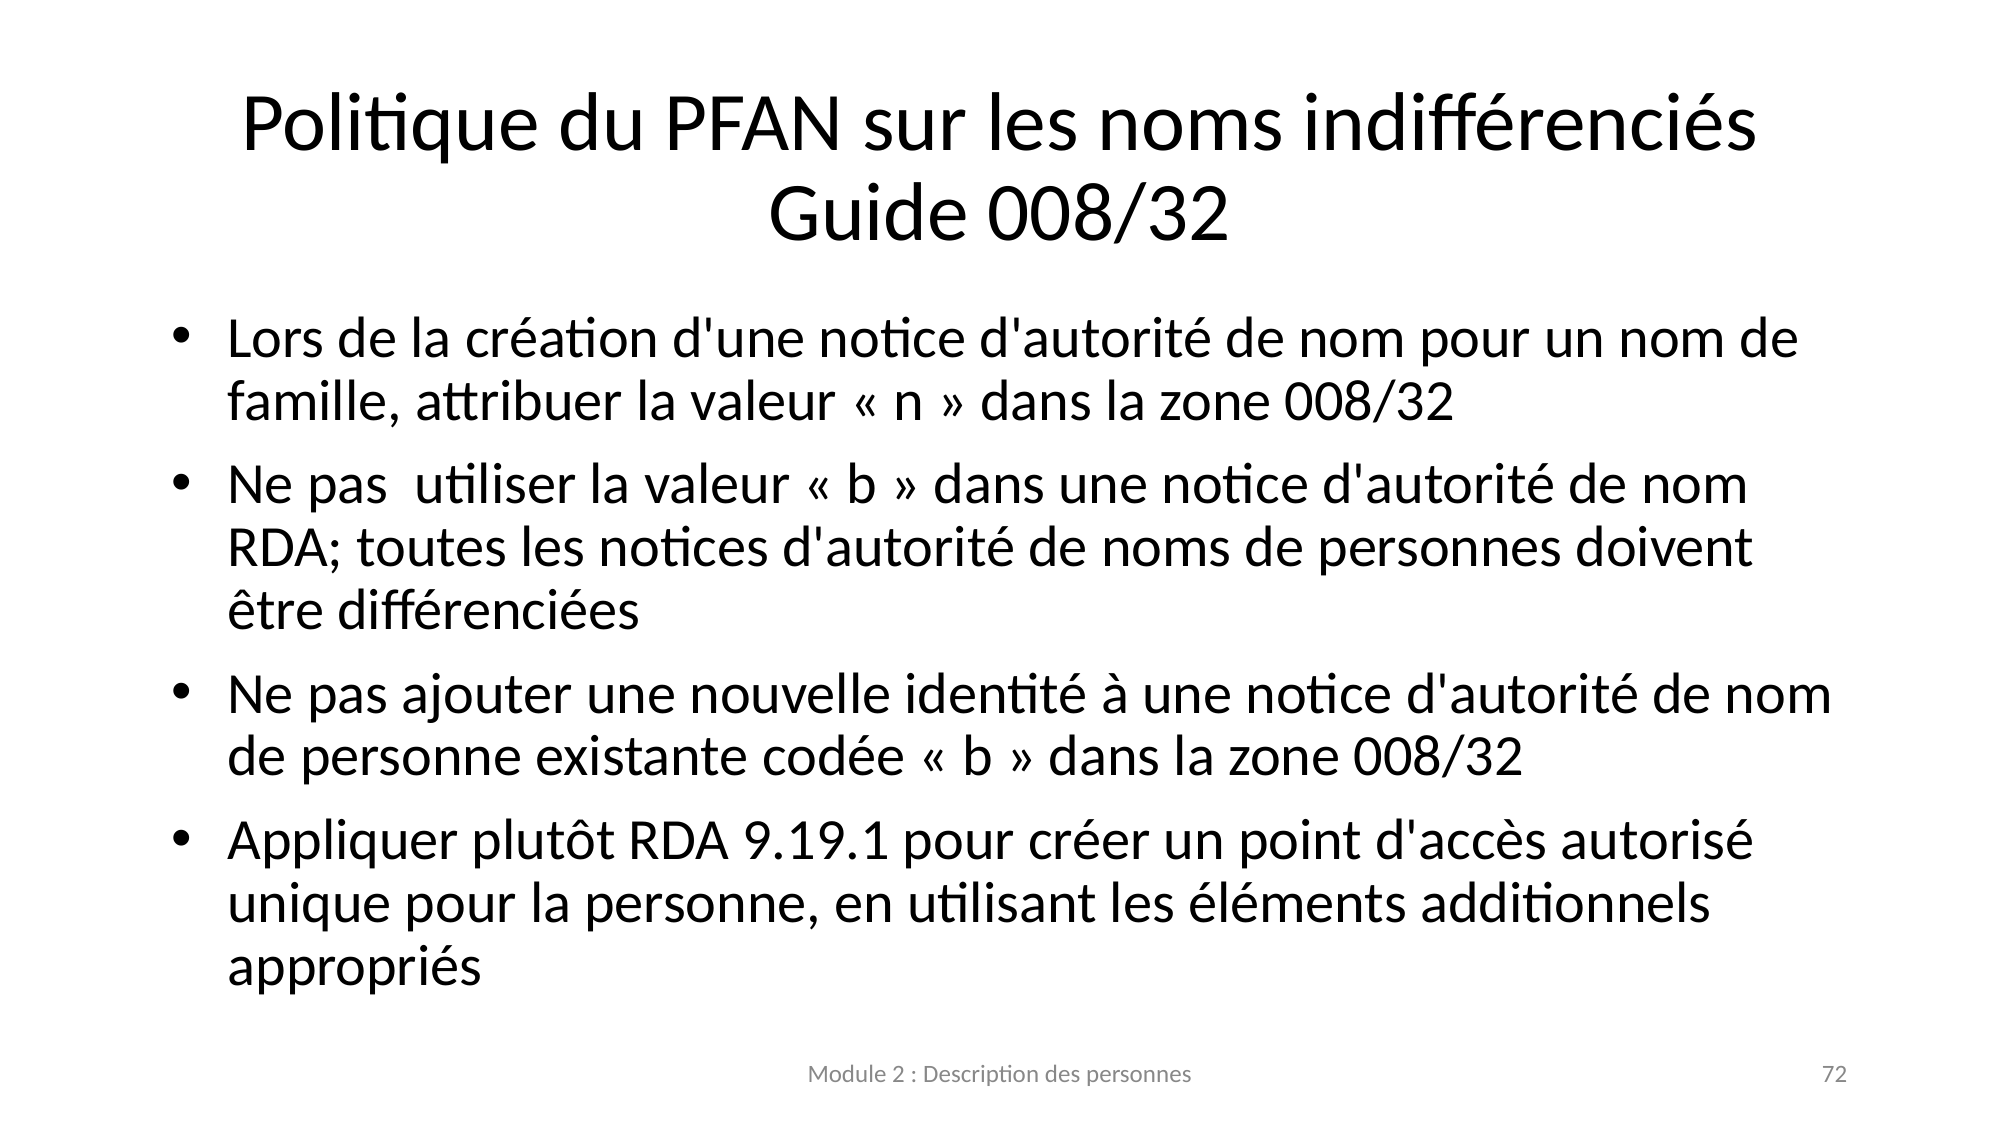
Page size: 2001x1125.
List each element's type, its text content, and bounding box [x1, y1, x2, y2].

list Lors de la création d'une notice d'autorité de nom pour un nom de famille, attribuer la valeur « n » dans la zone 008/32 Ne pas utiliser la valeur « b » dans une notice d'autorité de nom RDA; toutes les notices d'autorité de noms de personnes doivent être différenciées Ne pas ajouter une nouvelle identité à une notice d'autorité de nom de personne existante codée « b » dans la zone 008/32 Appliquer plutôt RDA 9.19.1 pour créer un point d'accès autorisé unique pour la personne, en utilisant les éléments additionnels appropriés [137, 299, 1863, 1014]
footer Module 2 : Description des personnes [662, 1042, 1338, 1103]
title Politique du PFAN sur les noms indifférenciés Guide 008/32 [137, 59, 1863, 278]
slide_number 72 [1412, 1042, 1863, 1103]
